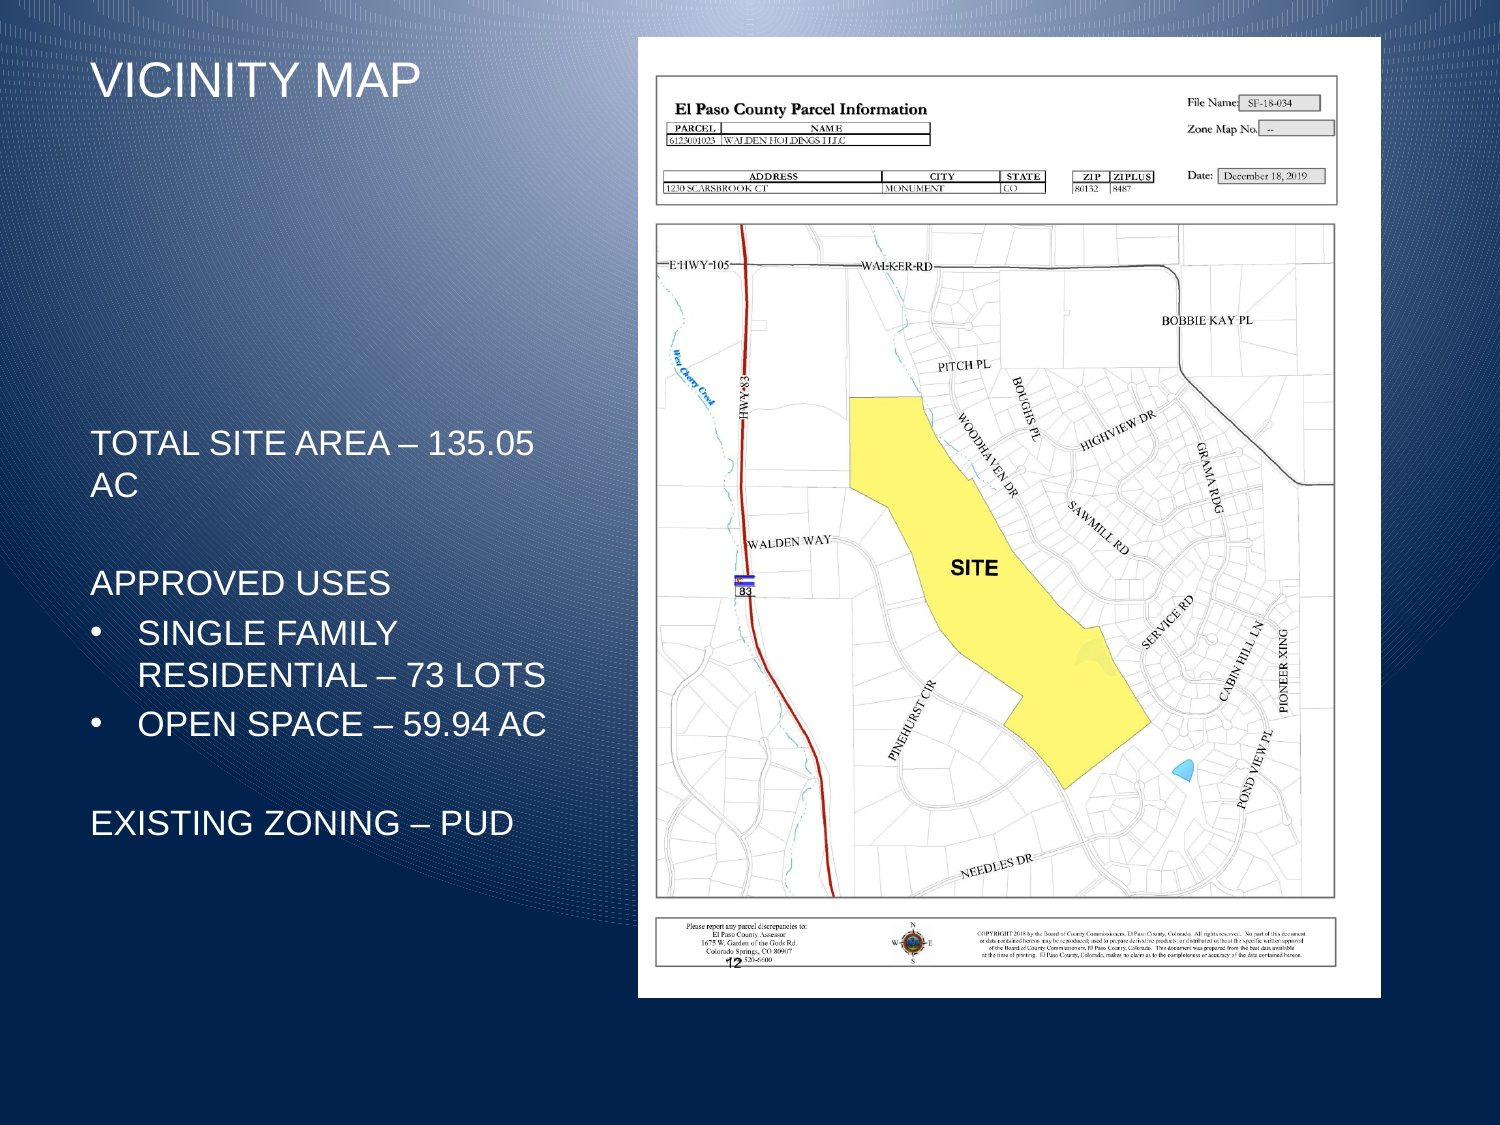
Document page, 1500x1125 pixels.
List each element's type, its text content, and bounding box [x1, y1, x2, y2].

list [637, 37, 1381, 998]
title VICINITY MAP [75, 62, 569, 175]
list TOTAL SITE AREA – 135.05 AC APPROVED USES SINGLE FAMILY RESIDENTIAL – 73 LOTS OPEN SPACE – 59.94 AC EXISTING ZONING – PUD [75, 412, 569, 1003]
